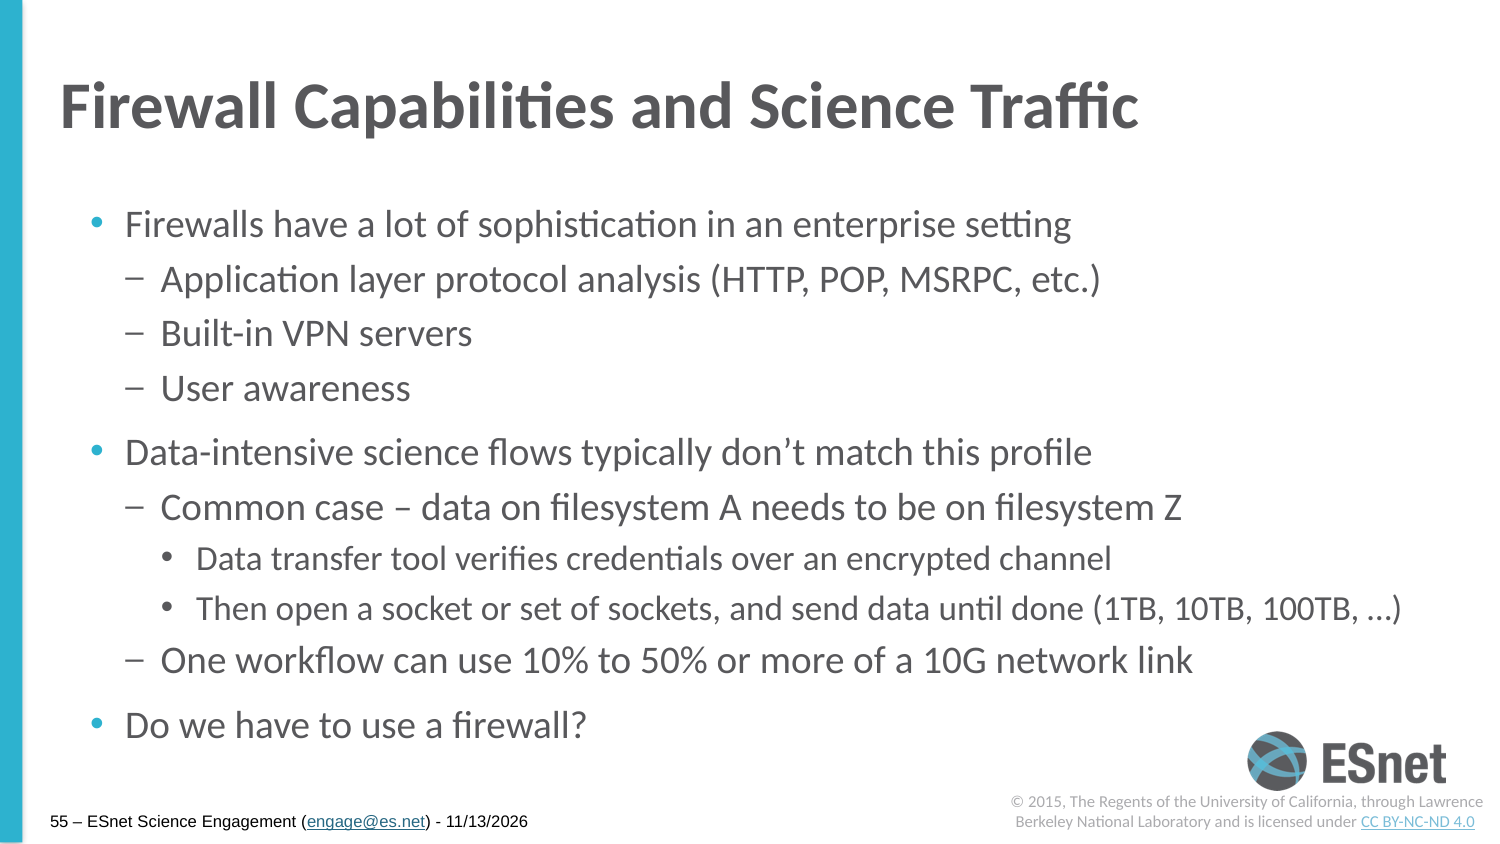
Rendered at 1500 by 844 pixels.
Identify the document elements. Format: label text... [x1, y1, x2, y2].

title Firewall Capabilities and Science Traffic [45, 31, 1328, 173]
text_box © 2015, The Regents of the University of California, through Lawrence Berkeley National Laboratory and is licensed under CC BY-NC-ND 4.0 [994, 786, 1500, 838]
list Firewalls have a lot of sophistication in an enterprise setting Application layer protocol analysis (HTTP, POP, MSRPC, etc.) Built-in VPN servers User awareness Data-intensive science flows typically don’t match this profile Common case – data on filesystem A needs to be on filesystem Z Data transfer tool verifies credentials over an encrypted channel Then open a socket or set of sockets, and send data until done (1TB, 10TB, 100TB, …) One workflow can use 10% to 50% or more of a 10G network link Do we have to use a firewall? [75, 190, 1425, 799]
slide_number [34, 810, 567, 833]
picture [1425, 731, 1446, 786]
